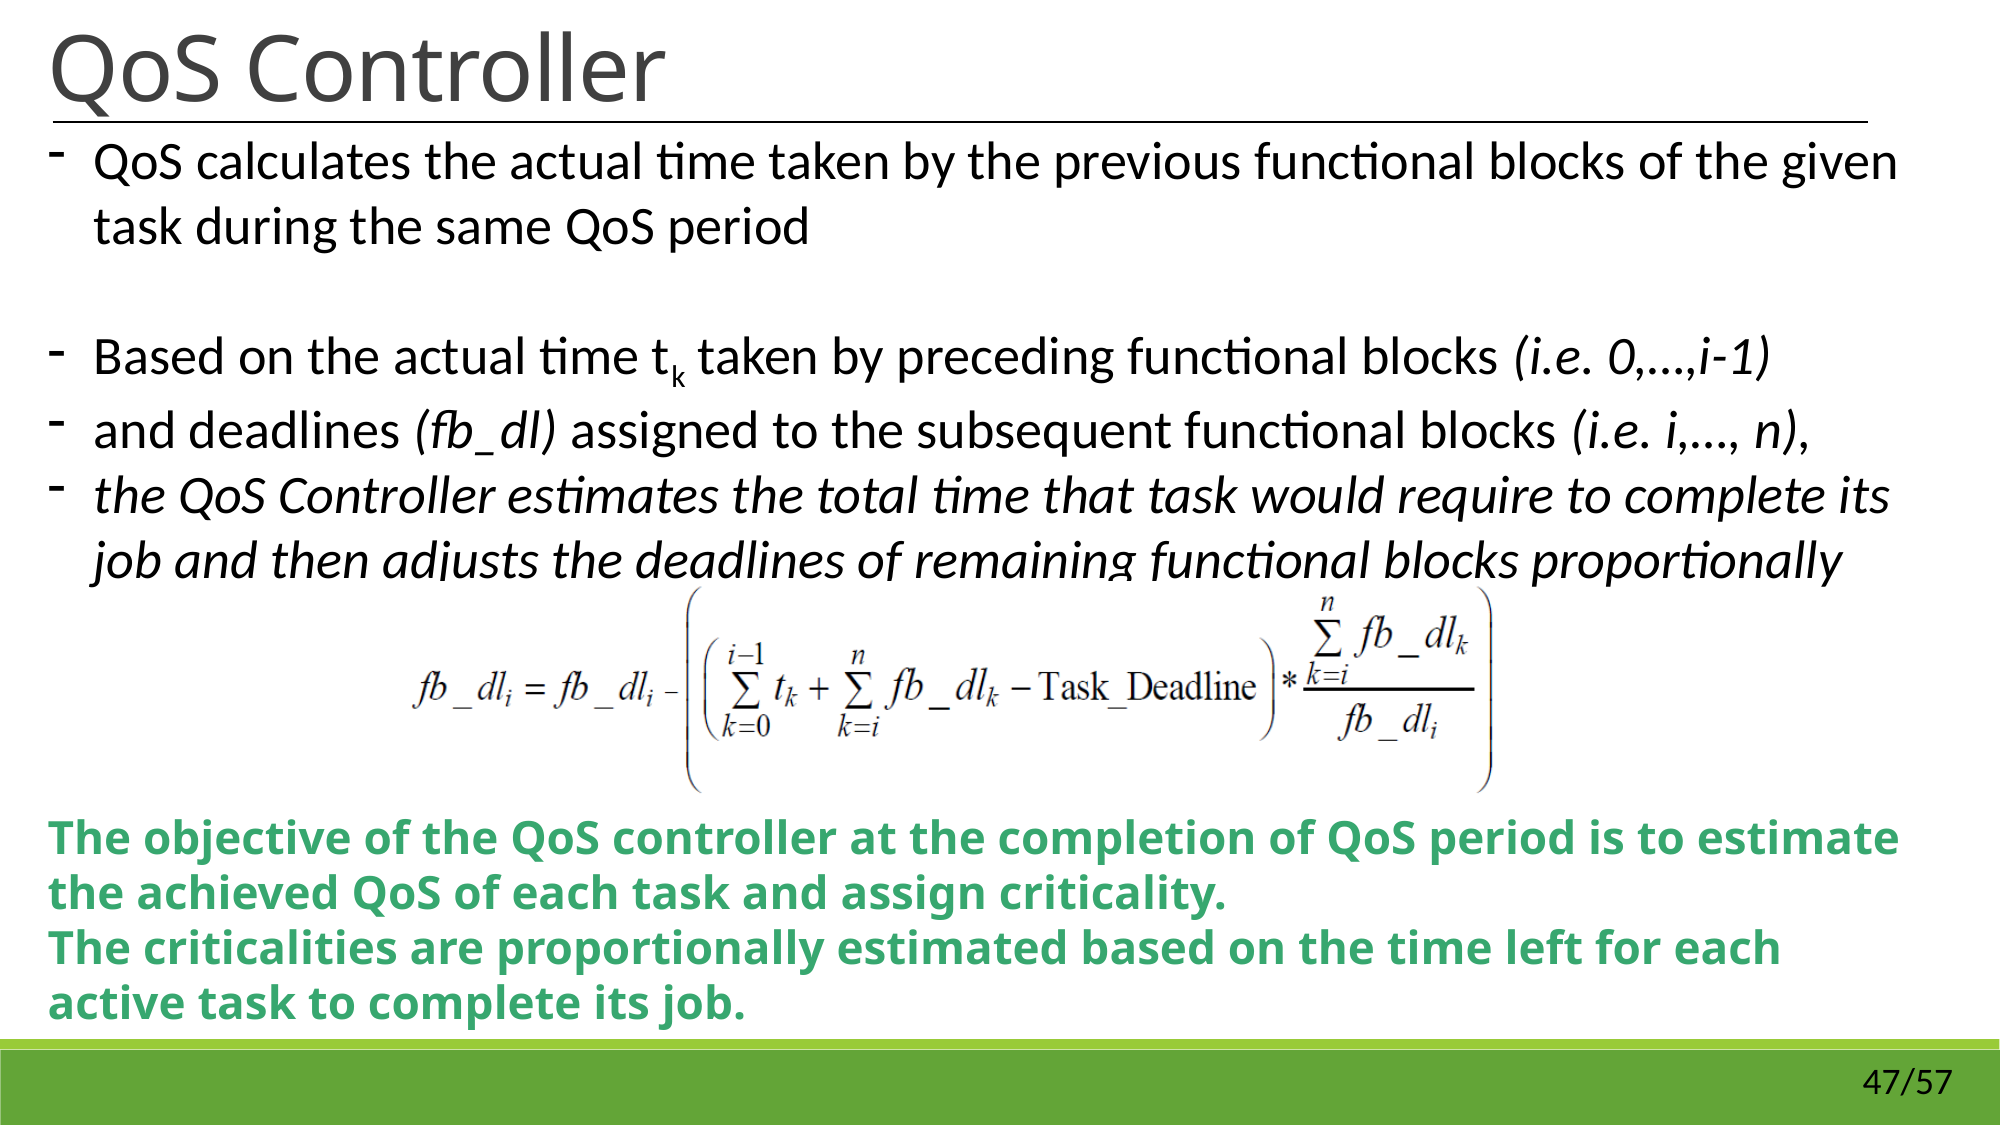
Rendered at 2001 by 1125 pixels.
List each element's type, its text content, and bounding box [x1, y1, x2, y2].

text_box QoS Controller [32, 18, 1974, 257]
picture [399, 581, 1522, 802]
text_box 47/57 [1847, 1049, 1973, 1110]
text_box QoS calculates the actual time taken by the previous functional blocks of the given task during the same QoS period Based on the actual time tk taken by preceding functional blocks (i.e. 0,…,i-1) and deadlines (fb_dl) assigned to the subsequent functional blocks (i.e. i,…, n), the QoS Controller estimates the total time that task would require to complete its job and then adjusts the deadlines of remaining functional blocks proportionally [33, 117, 1930, 597]
text_box The objective of the QoS controller at the completion of QoS period is to estimate the achieved QoS of each task and assign criticality. The criticalities are proportionally estimated based on the time left for each active task to complete its job. [33, 801, 1930, 1036]
